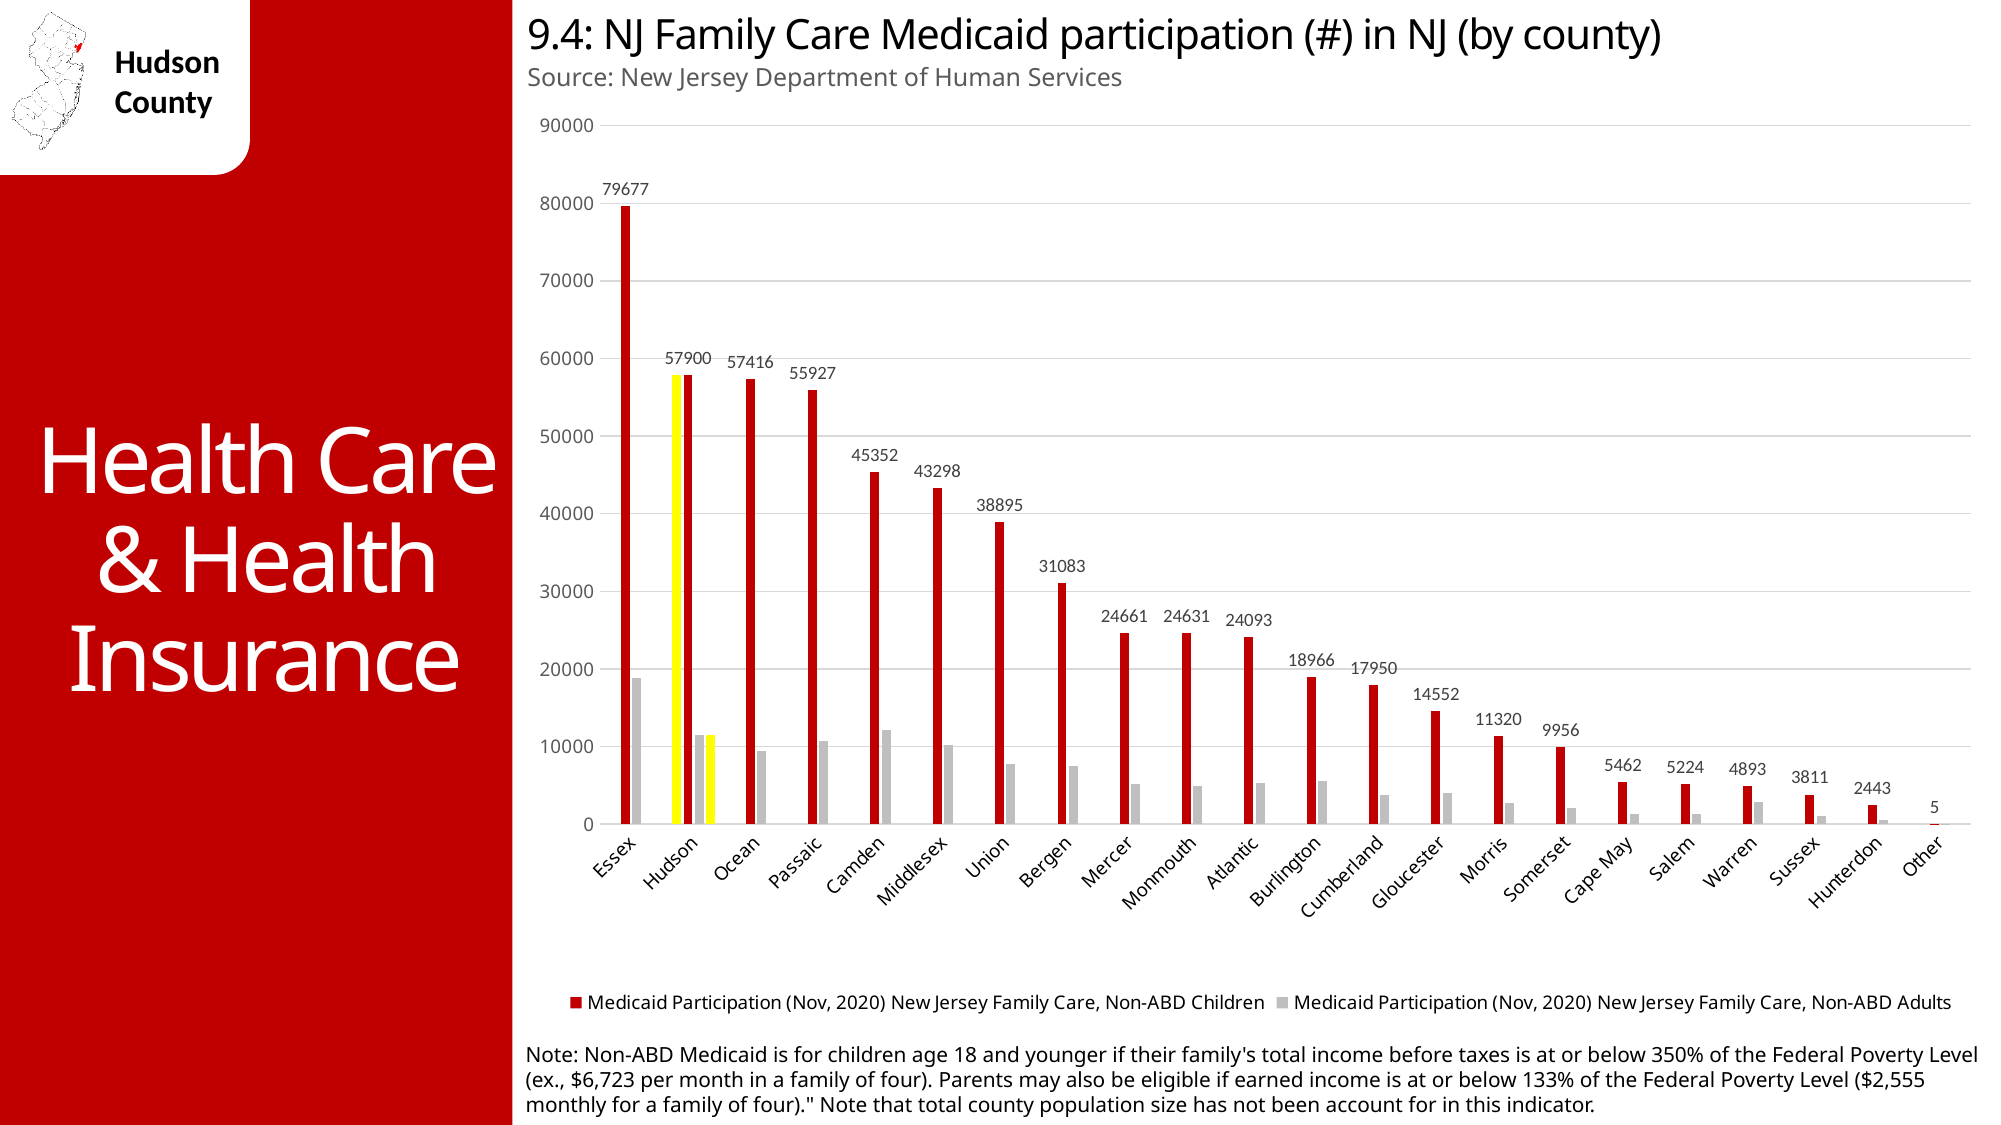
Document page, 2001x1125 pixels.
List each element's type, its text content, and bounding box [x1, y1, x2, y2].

text_box Health Care & Health Insurance [0, 112, 519, 1013]
picture [12, 12, 86, 112]
chart [521, 112, 2000, 1023]
text_box Note: Non-ABD Medicaid is for children age 18 and younger if their family's total income before taxes is at or below 350% of the Federal Poverty Level (ex., $6,723 per month in a family of four). Parents may also be eligible if earned income is at or below 133% of the Federal Poverty Level ($2,555 monthly for a family of four)." Note that total county population size has not been account for in this indicator. [510, 1034, 1994, 1125]
text_box 9.4: NJ Family Care Medicaid participation (#) in NJ (by county) [512, 0, 1992, 65]
text_box Source: New Jersey Department of Human Services [512, 65, 1891, 100]
